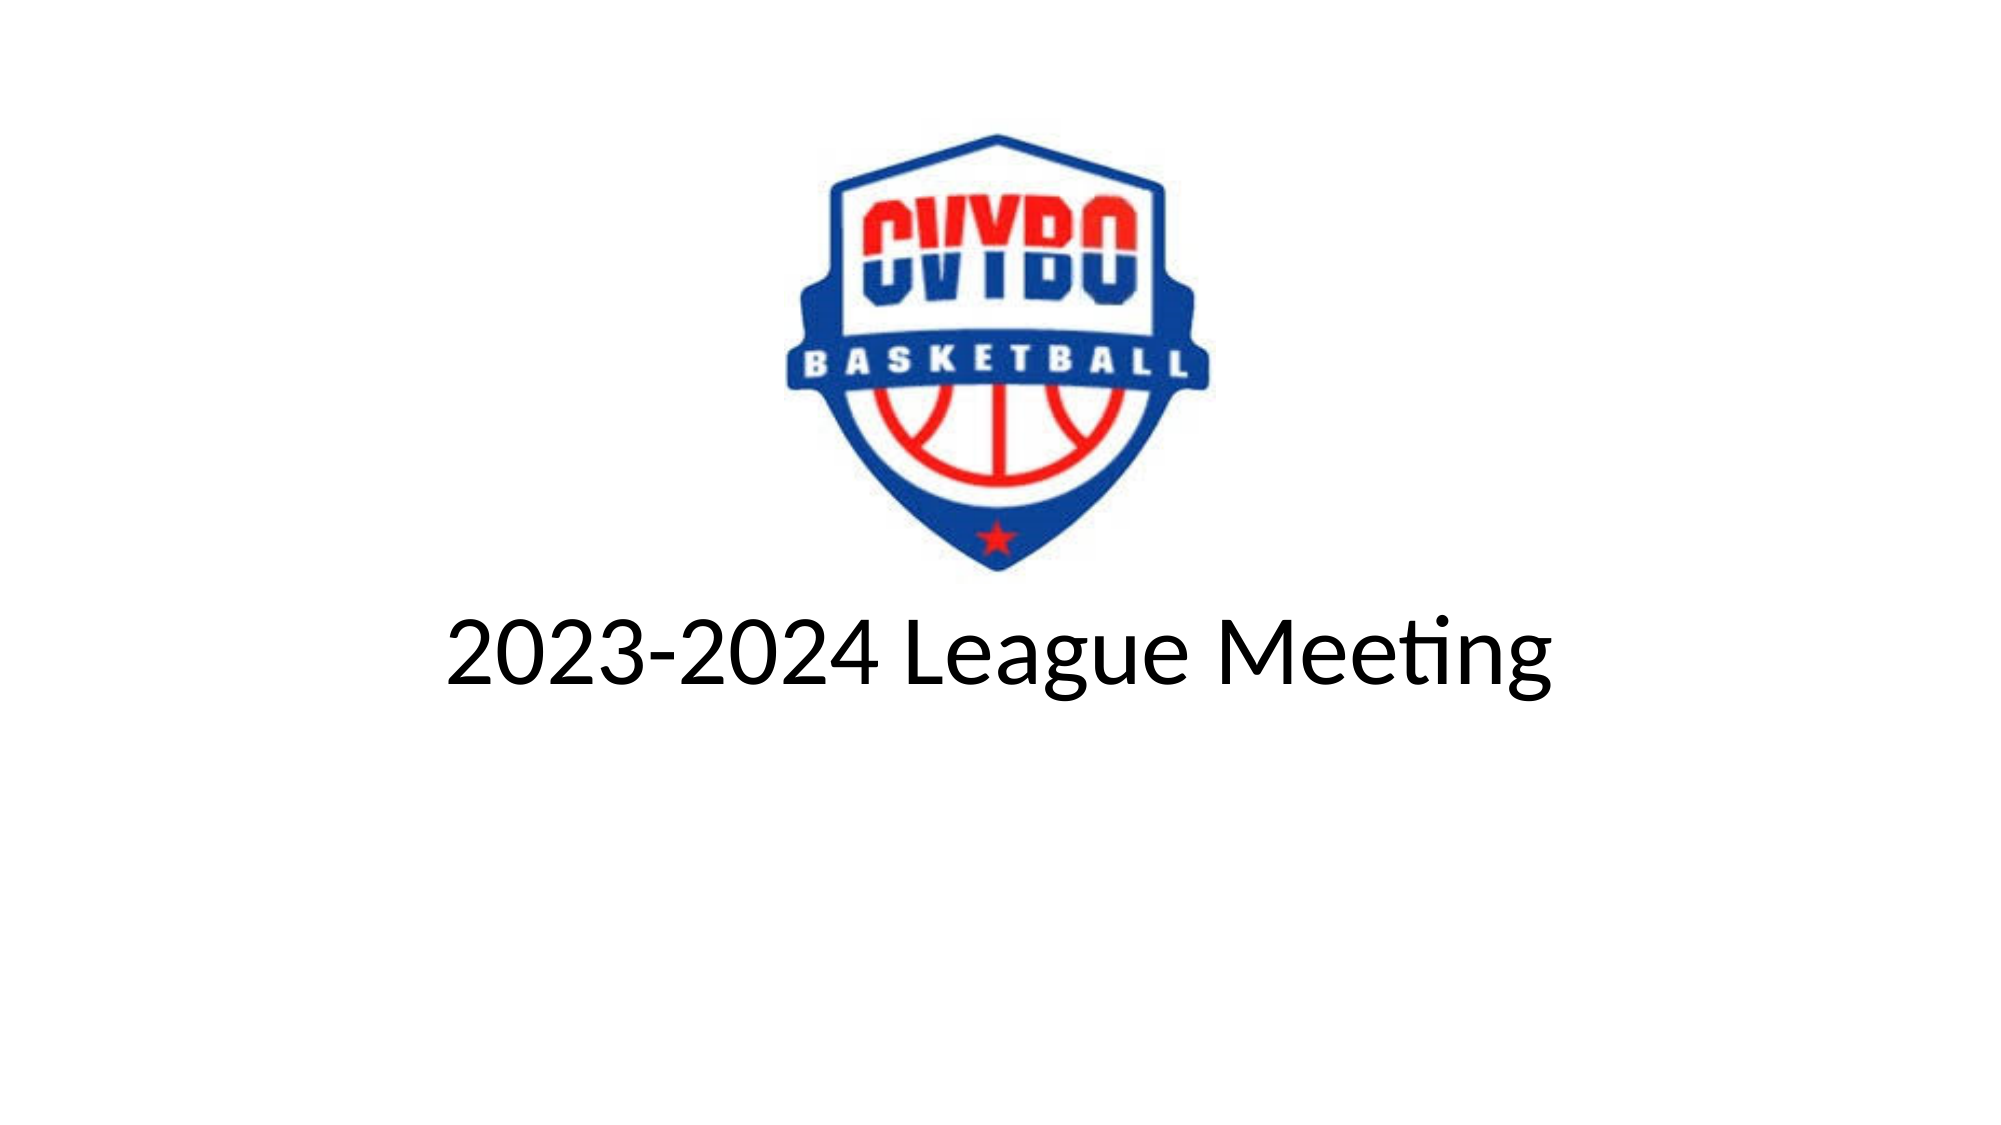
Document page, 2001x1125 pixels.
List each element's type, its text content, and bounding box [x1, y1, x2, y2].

subtitle 2023-2024 League Meeting [249, 590, 1750, 863]
picture [783, 118, 1216, 584]
